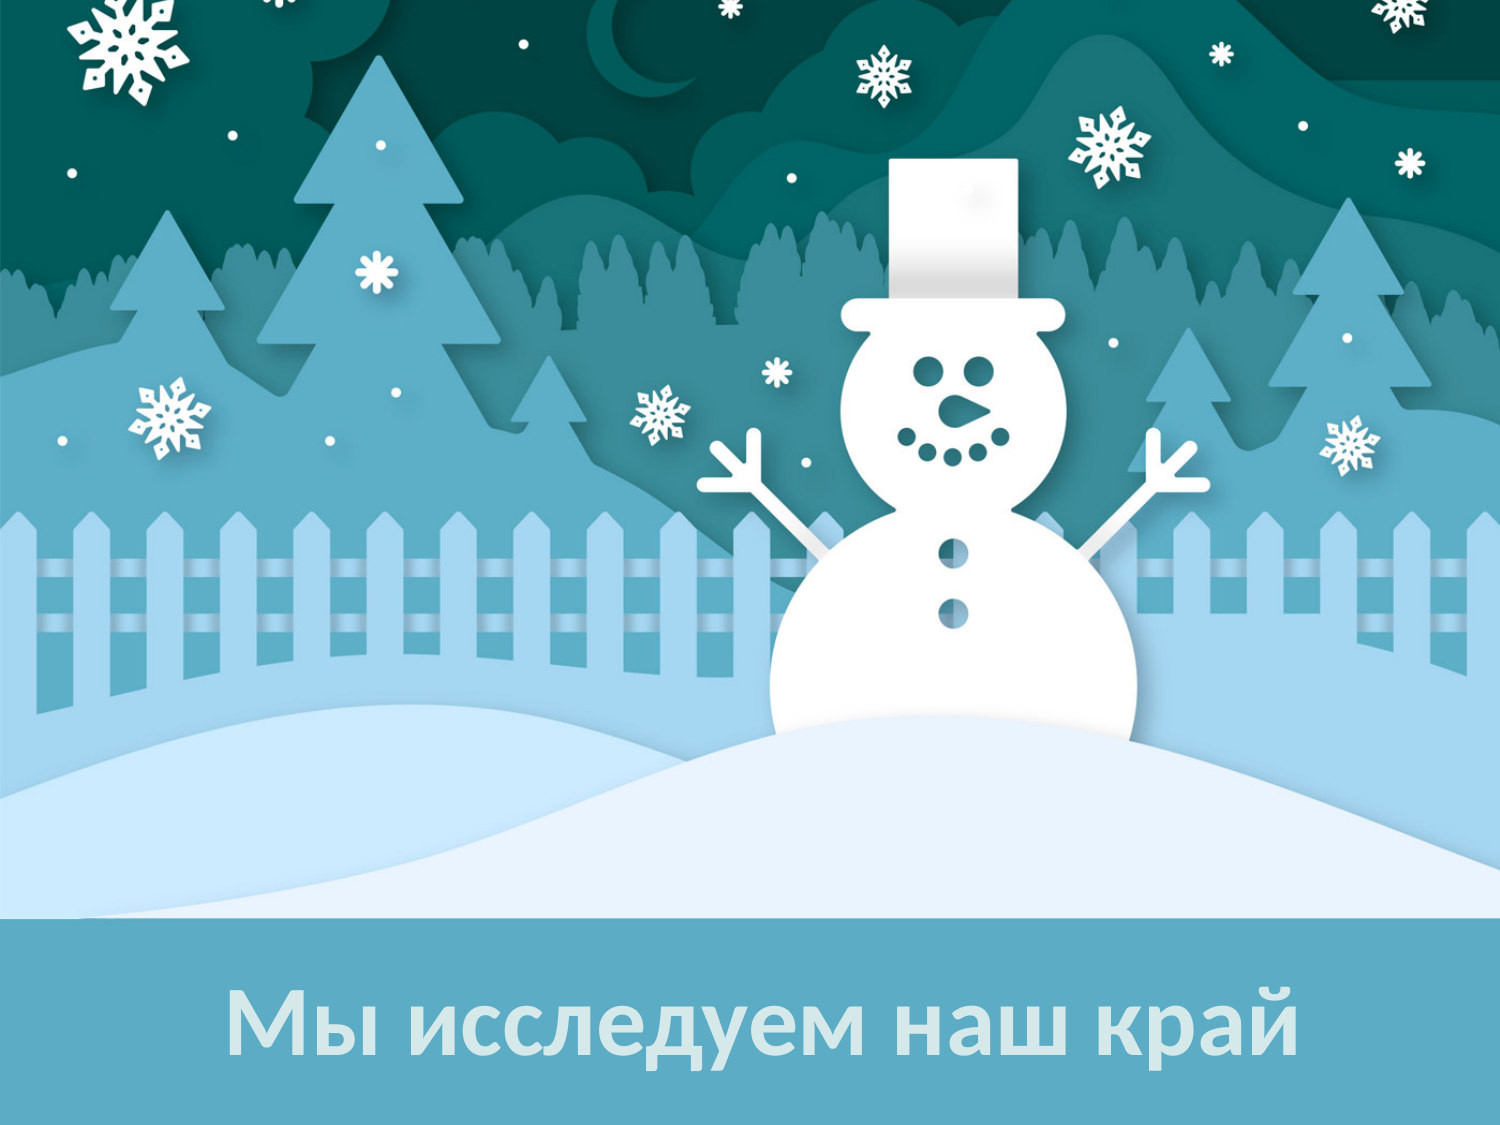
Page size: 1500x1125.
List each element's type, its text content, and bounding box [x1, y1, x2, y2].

title Мы исследуем наш край [53, 905, 1474, 1125]
picture [0, 0, 1500, 1125]
